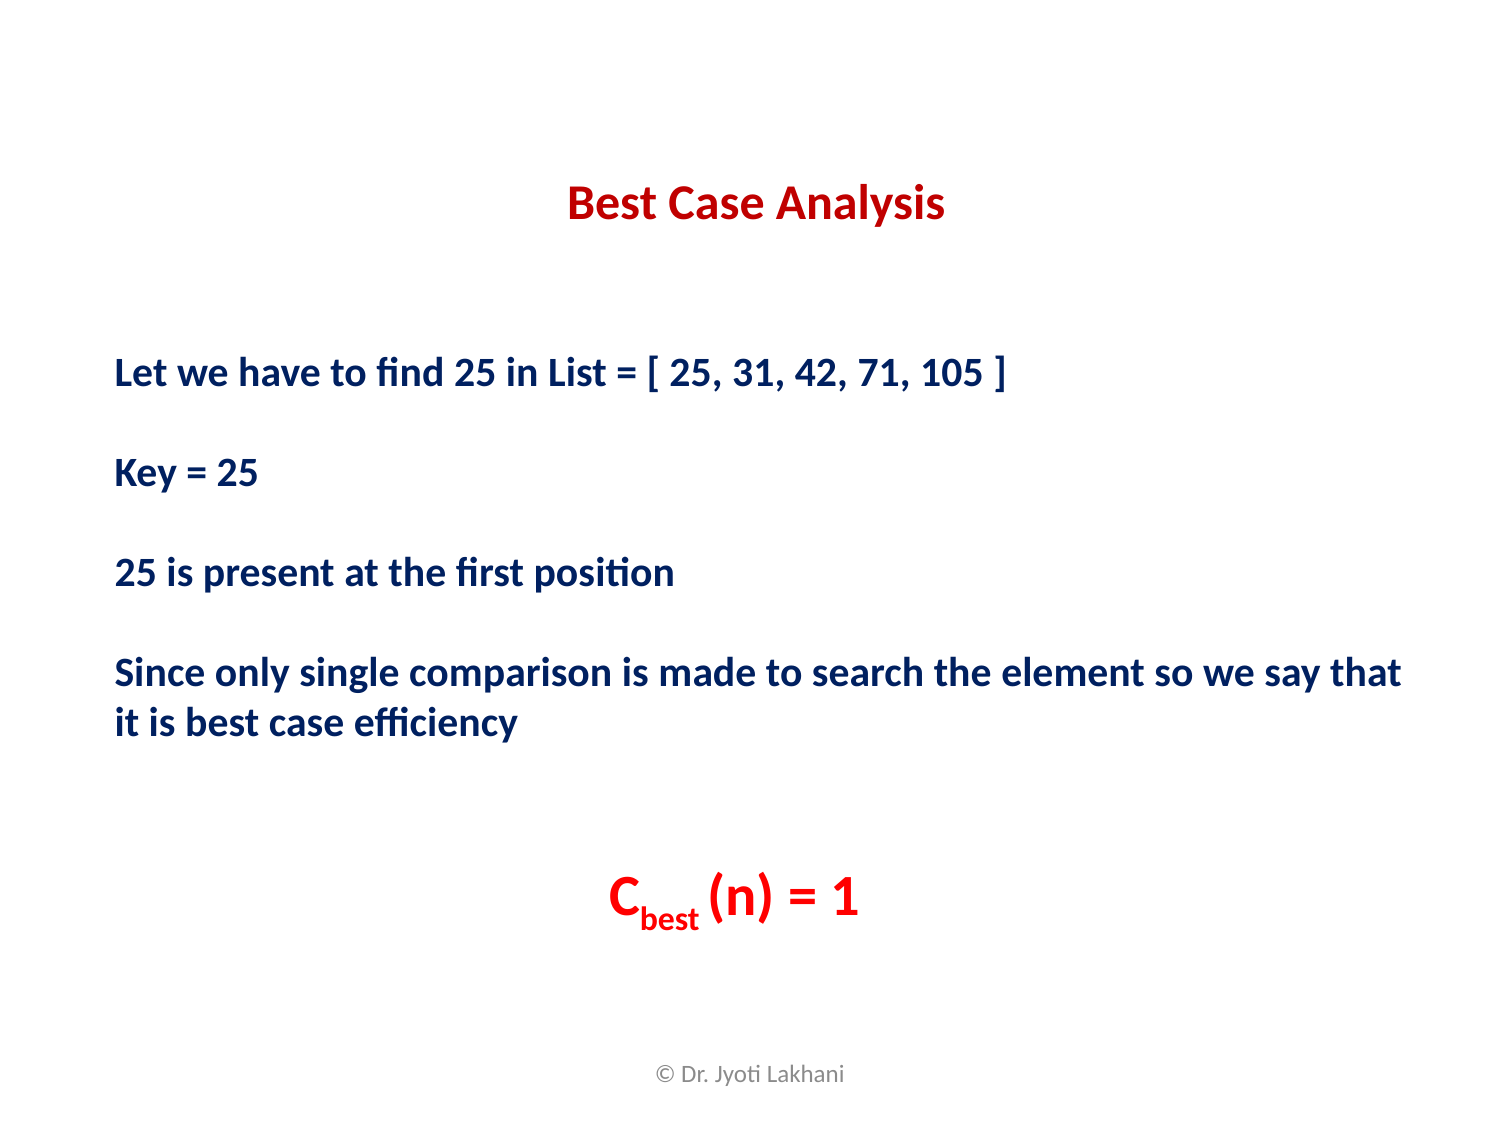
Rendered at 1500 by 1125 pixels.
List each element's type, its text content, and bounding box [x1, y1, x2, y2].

footer © Dr. Jyoti Lakhani [512, 1042, 988, 1103]
text_box Let we have to find 25 in List = [ 25, 31, 42, 71, 105 ] Key = 25 25 is present at the first position Since only single comparison is made to search the element so we say that it is best case efficiency [99, 337, 1438, 853]
text_box Cbest (n) = 1 [594, 849, 876, 945]
text_box Best Case Analysis [552, 162, 961, 238]
